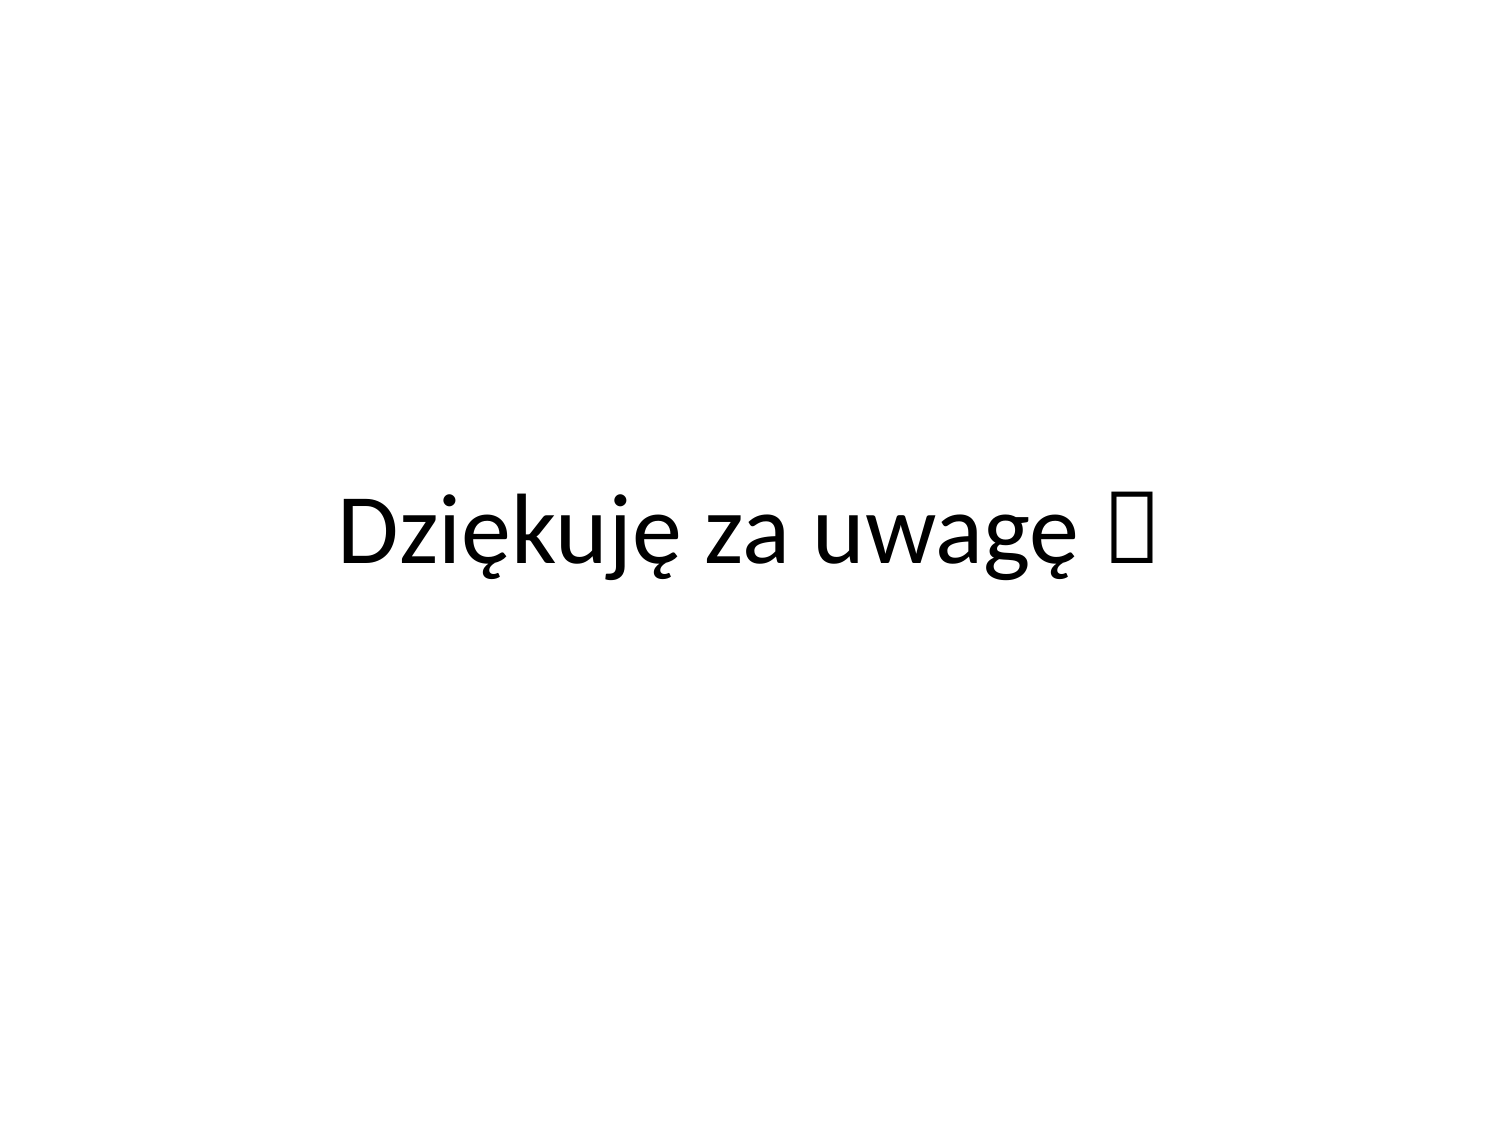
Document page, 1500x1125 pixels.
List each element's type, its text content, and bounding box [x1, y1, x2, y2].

list Dziękuję za uwagę  [75, 262, 1425, 1005]
